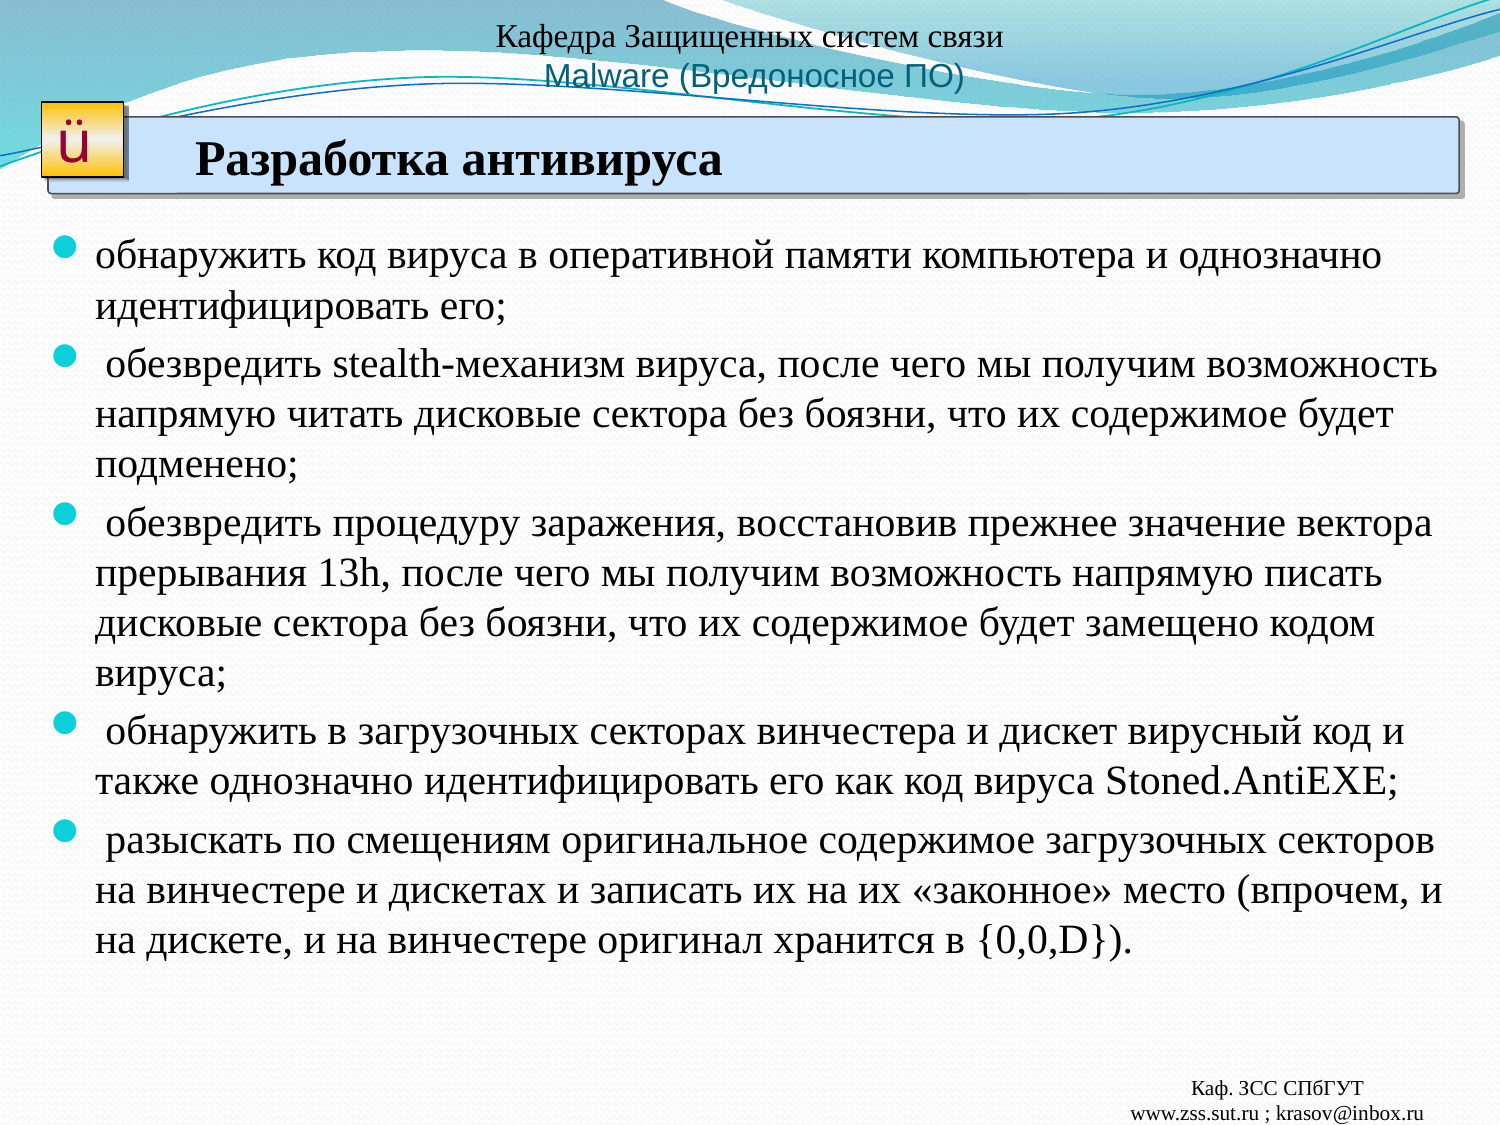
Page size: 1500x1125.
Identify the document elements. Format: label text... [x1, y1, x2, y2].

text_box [41, 101, 1460, 195]
title Кафедра Защищенных систем связи Malware (Вредоносное ПО) [0, 0, 1500, 94]
list обнаружить код вируса в оперативной памяти компьютера и однозначно идентифицировать его; обезвредить stealth-механизм вируса, после чего мы получим возможность напрямую читать дисковые сектора без боязни, что их содержимое будет подменено; обезвредить процедуру заражения, восстановив прежнее значение вектора прерывания 13h, после чего мы получим возможность напрямую писать дисковые сектора без боязни, что их содержимое будет замещено кодом вируса; обнаружить в загрузочных секторах винчестера и дискет вирусный код и также однозначно идентифицировать его как код вируса Stoned.AntiEXE; разыскать по смещениям оригинальное содержимое загрузочных секторов на винчестере и дискетах и записать их на их «законное» место (впрочем, и на дискете, и на винчестере оригинал хранится в {0,0,D}). [35, 219, 1465, 1067]
text_box Каф. ЗСС СПбГУТ www.zss.sut.ru ; krasov@inbox.ru [1054, 1066, 1500, 1125]
